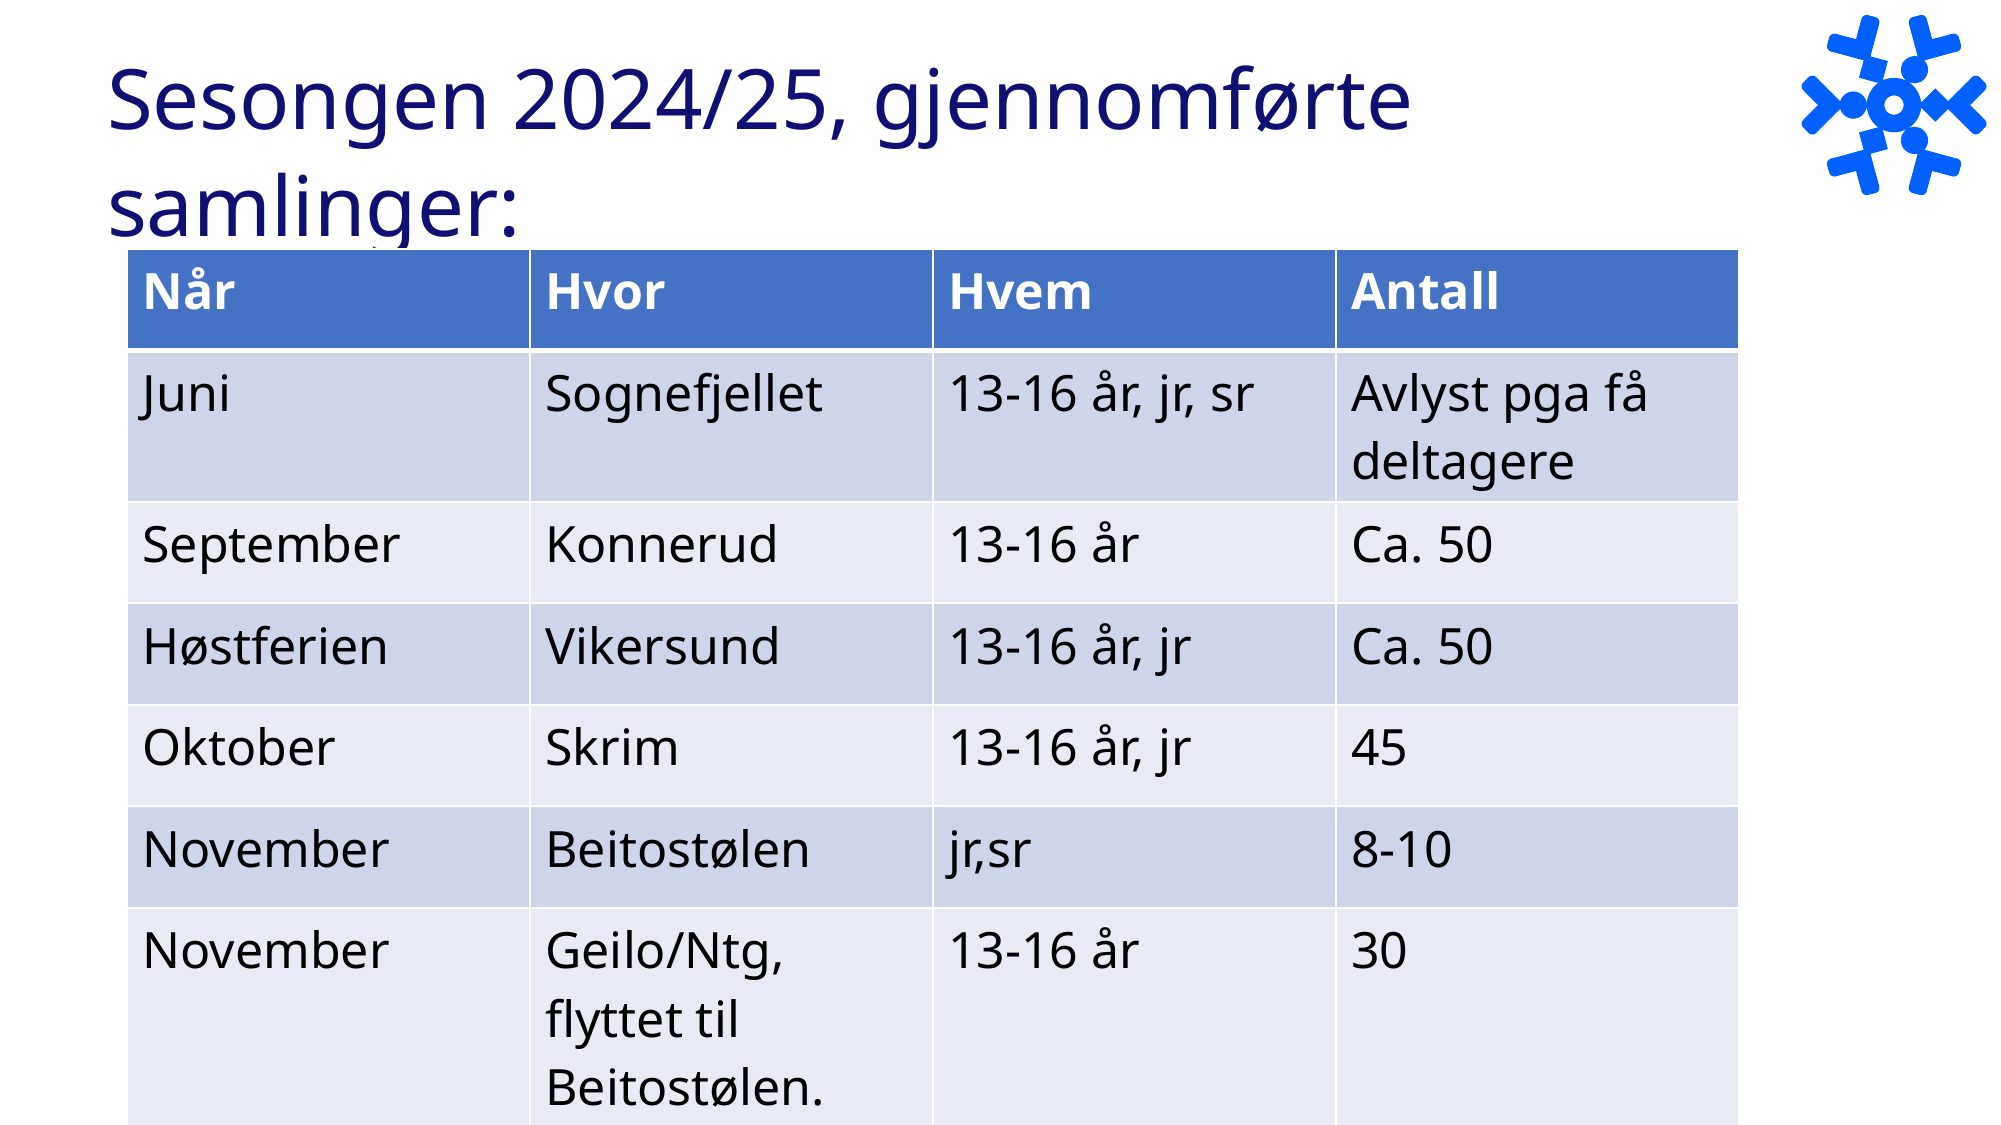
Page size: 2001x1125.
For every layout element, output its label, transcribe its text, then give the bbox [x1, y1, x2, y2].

table_cell Ca. 50 [1337, 503, 1738, 602]
table_cell 30 [1337, 909, 1738, 1125]
table_cell Sognefjellet [531, 353, 932, 501]
table_cell 13-16 år [934, 909, 1335, 1125]
table_cell 13-16 år, jr [934, 604, 1335, 704]
table_cell 13-16 år, jr [934, 706, 1335, 805]
table_cell Avlyst pga få deltagere [1337, 353, 1738, 501]
table_cell Ca. 50 [1337, 604, 1738, 704]
table_cell Høstferien [128, 604, 529, 704]
table_header Hvor [531, 250, 932, 348]
table_cell Beitostølen [531, 807, 932, 907]
table_cell Skrim [531, 706, 932, 805]
table_cell November [128, 807, 529, 907]
table_cell November [128, 909, 529, 1125]
title Sesongen 2024/25, gjennomførte samlinger: [92, 193, 1727, 412]
table_cell Konnerud [531, 503, 932, 602]
table_cell Oktober [128, 706, 529, 805]
table_cell 45 [1337, 706, 1738, 805]
table_header Når [128, 250, 529, 348]
table_header Antall [1337, 250, 1738, 348]
table_cell September [128, 503, 529, 602]
table_cell 8-10 [1337, 807, 1738, 907]
table_cell Juni [128, 353, 529, 501]
table_cell Vikersund [531, 604, 932, 704]
table_cell jr,sr [934, 807, 1335, 907]
table_cell 13-16 år, jr, sr [934, 353, 1335, 501]
table_cell Geilo/Ntg, flyttet til Beitostølen. [531, 909, 932, 1125]
table_header Hvem [934, 250, 1335, 348]
table_cell 13-16 år [934, 503, 1335, 602]
picture [1737, 0, 2001, 262]
